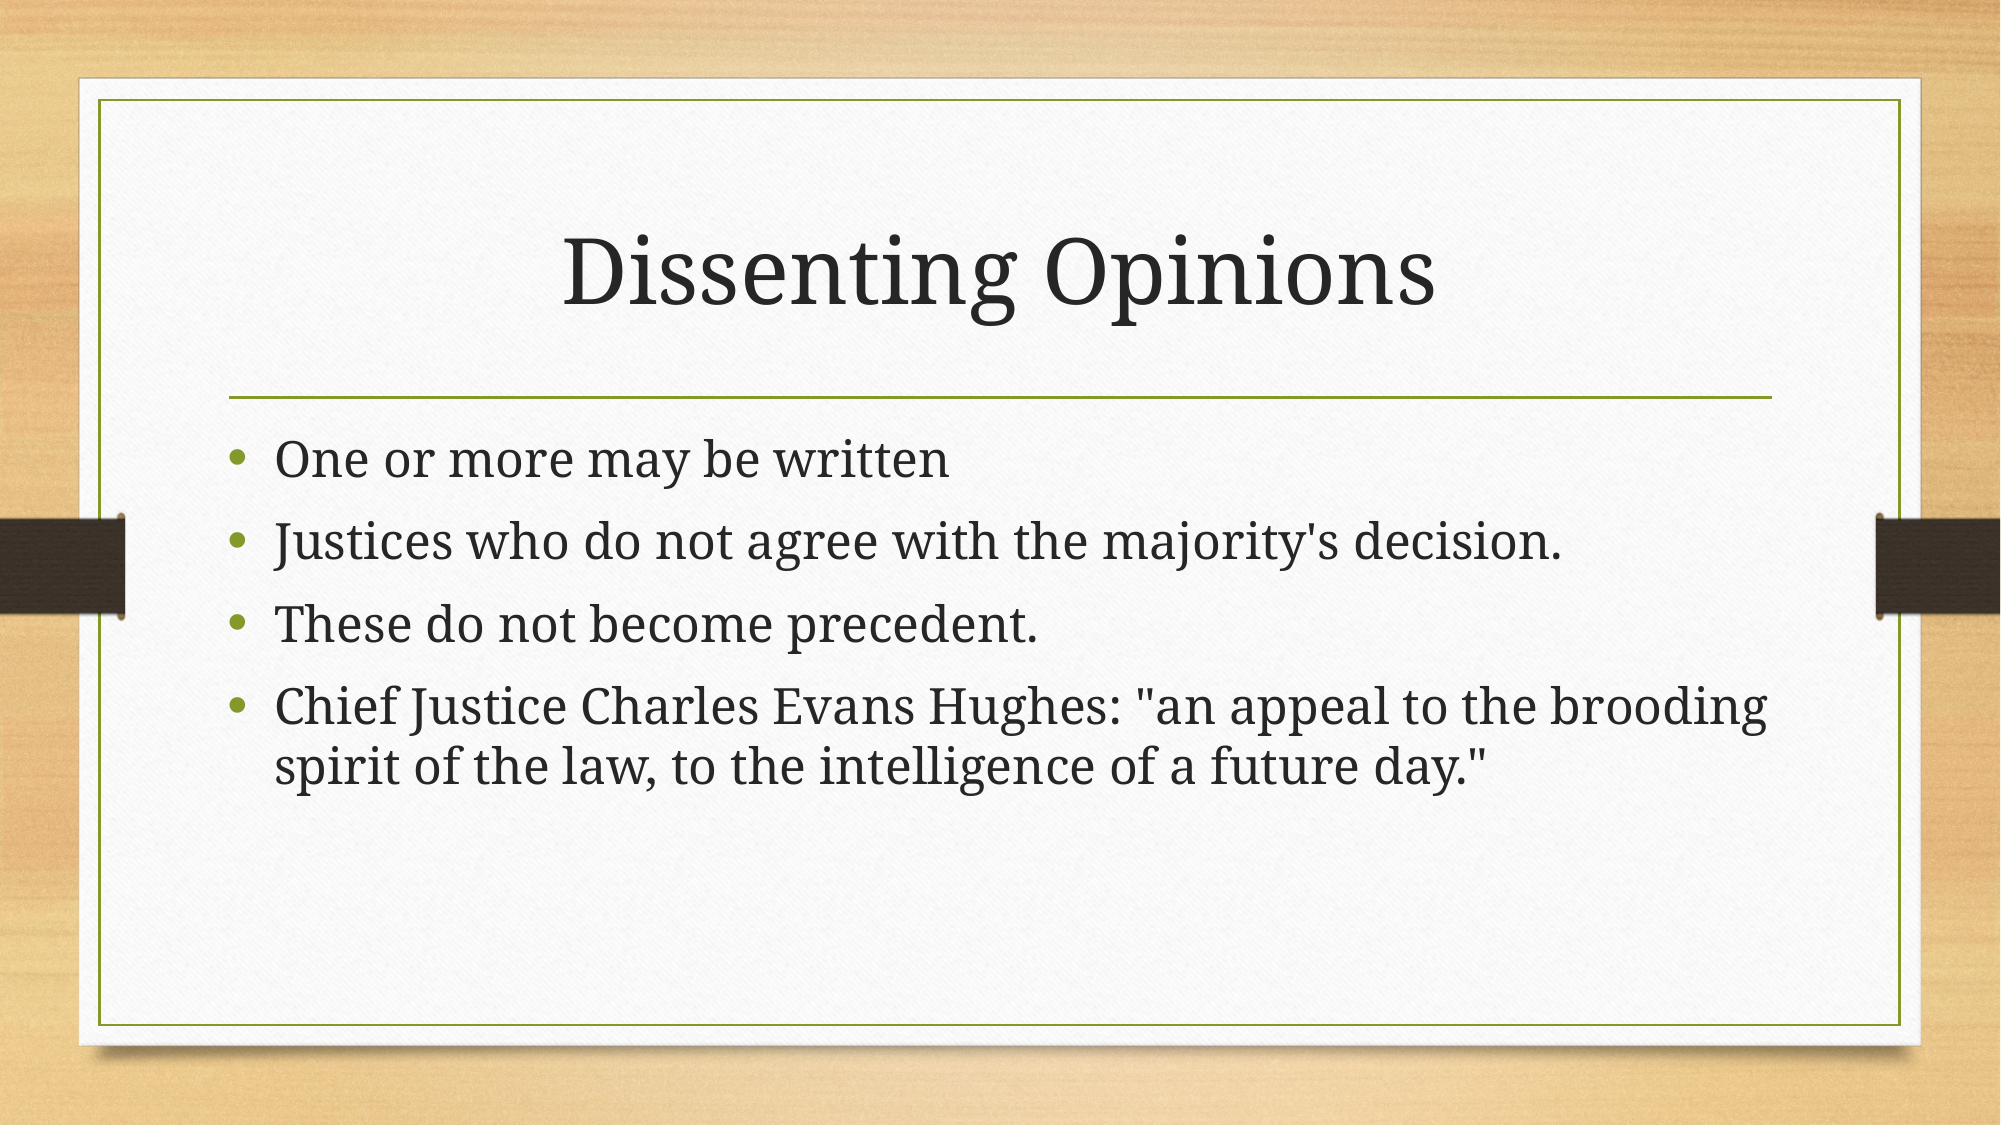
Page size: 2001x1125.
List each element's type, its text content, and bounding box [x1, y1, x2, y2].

list One or more may be written Justices who do not agree with the majority's decision. These do not become precedent. Chief Justice Charles Evans Hughes: "an appeal to the brooding spirit of the law, to the intelligence of a future day." [212, 419, 1788, 964]
picture [0, 0, 2001, 1125]
title Dissenting Opinions [212, 161, 1788, 375]
